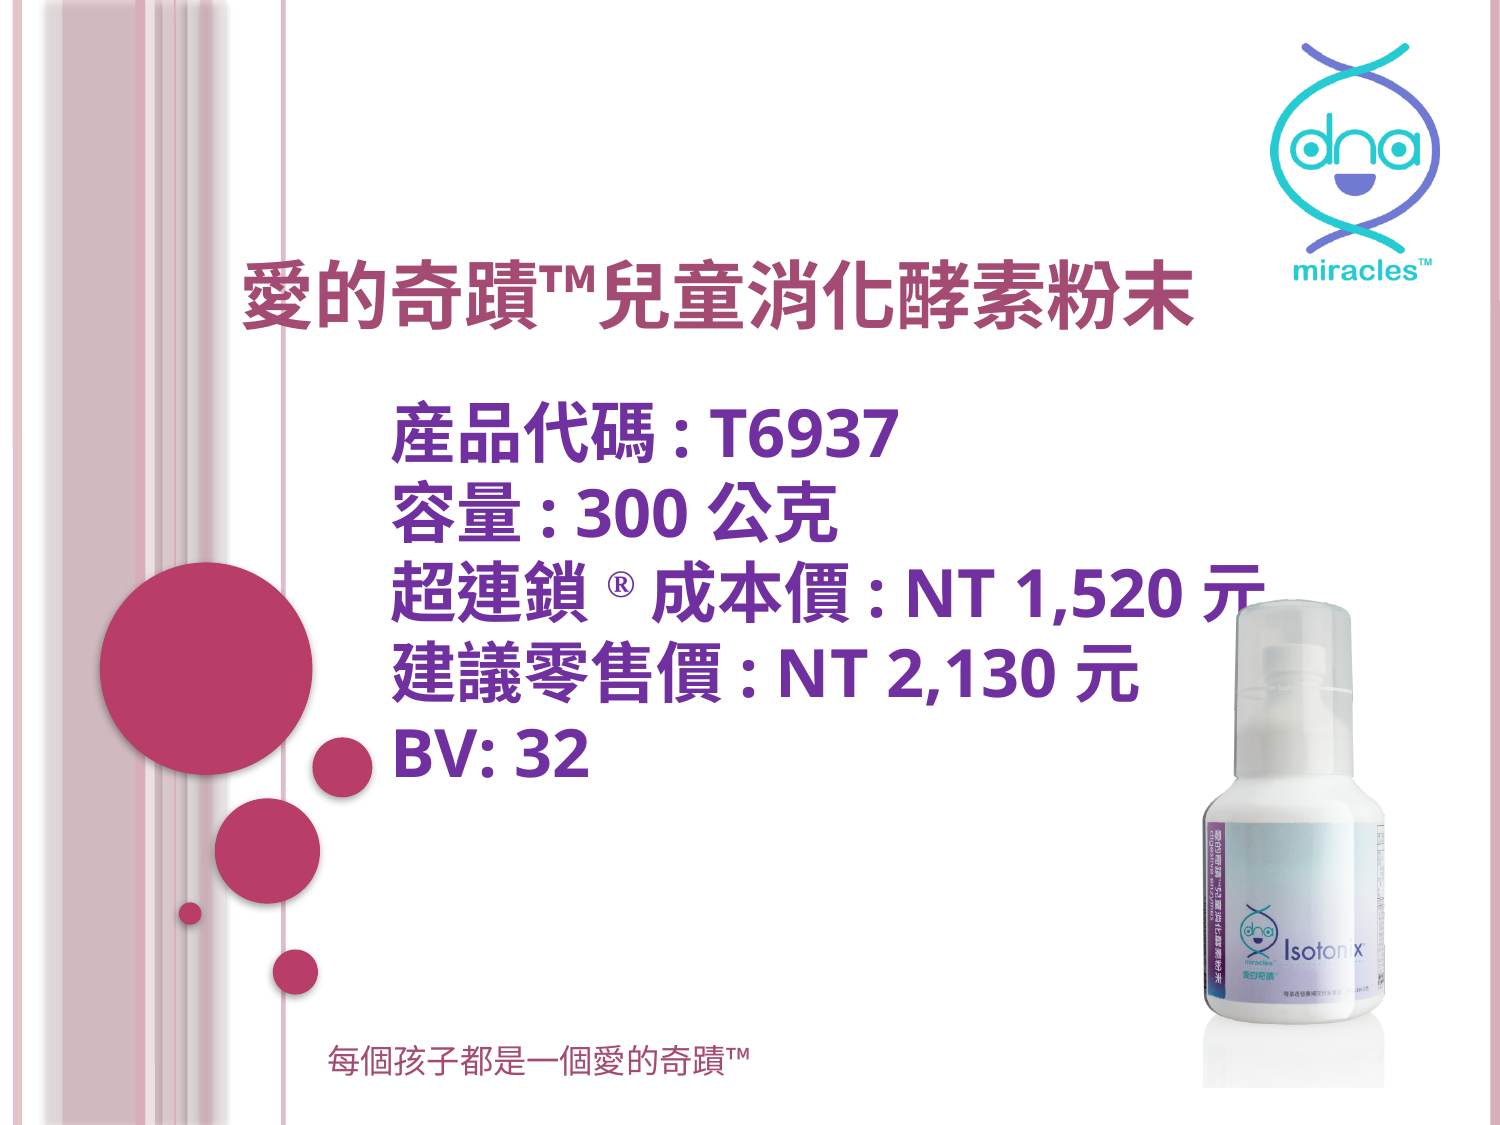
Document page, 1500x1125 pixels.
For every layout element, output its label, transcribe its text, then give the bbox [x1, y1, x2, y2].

text_box 愛的奇蹟™兒童消化酵素粉末 [225, 223, 1238, 347]
text_box 每個孩子都是一個愛的奇蹟™ [312, 1032, 1031, 1090]
picture [1036, 574, 1500, 1088]
title 産品代碼: T6937 容量: 300公克 超連鎖®成本價: NT 1,520元 建議零售價: NT 2,130元 BV: 32 [375, 350, 1338, 799]
picture [1269, 39, 1440, 284]
